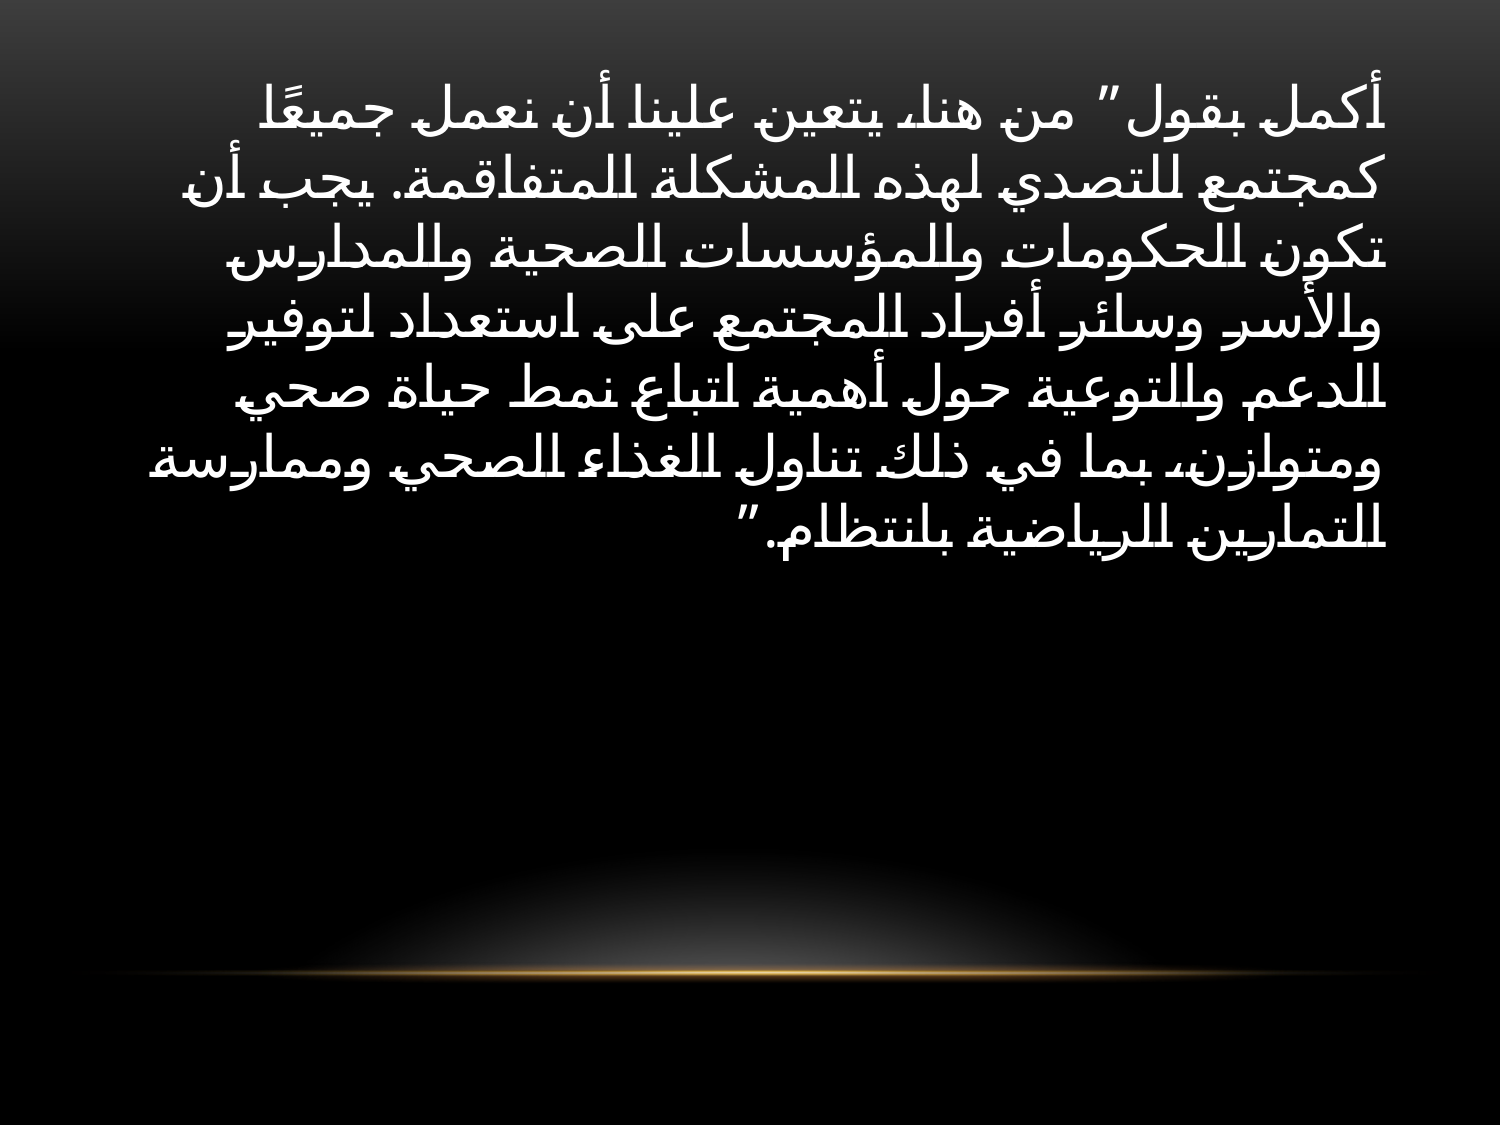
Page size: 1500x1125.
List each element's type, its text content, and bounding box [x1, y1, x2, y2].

picture [0, 0, 1500, 1125]
list أكمل بقول” من هنا، يتعين علينا أن نعمل جميعًا كمجتمع للتصدي لهذه المشكلة المتفاقمة. يجب أن تكون الحكومات والمؤسسات الصحية والمدارس والأسر وسائر أفراد المجتمع على استعداد لتوفير الدعم والتوعية حول أهمية اتباع نمط حياة صحي ومتوازن، بما في ذلك تناول الغذاء الصحي وممارسة التمارين الرياضية بانتظام.” [99, 62, 1400, 938]
